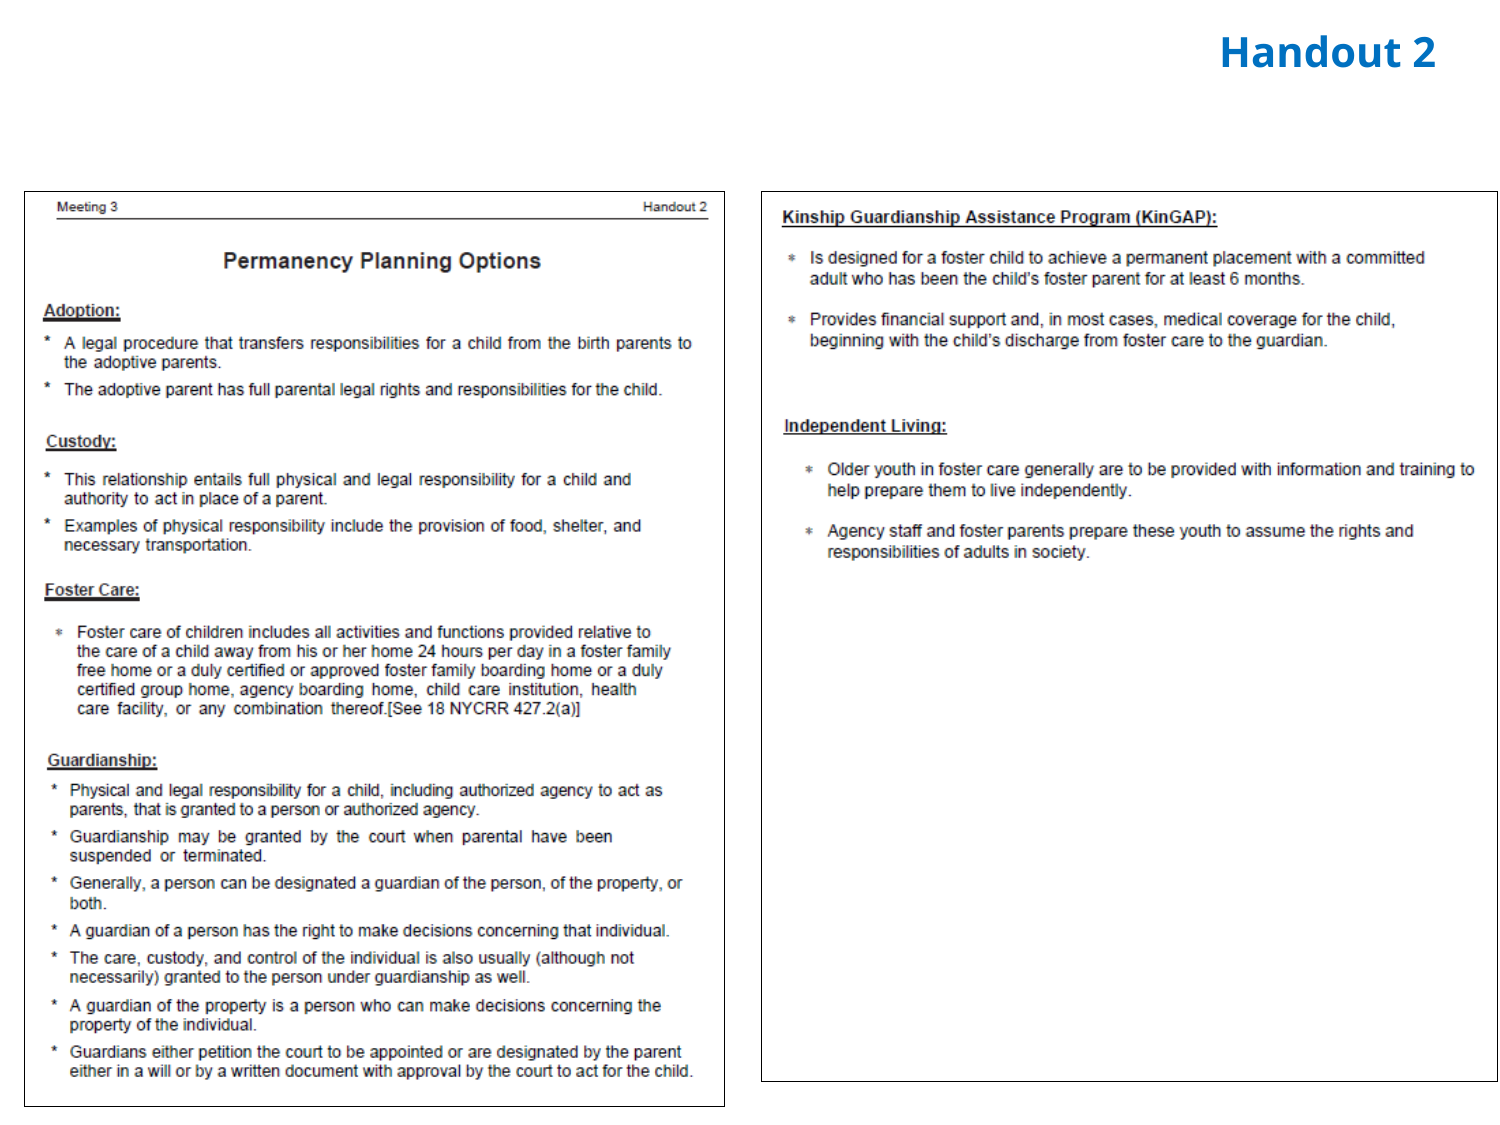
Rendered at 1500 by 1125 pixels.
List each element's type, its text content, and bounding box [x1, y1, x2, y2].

text_box Handout 2 [1204, 18, 1452, 83]
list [24, 191, 726, 1107]
picture [761, 190, 1498, 1082]
